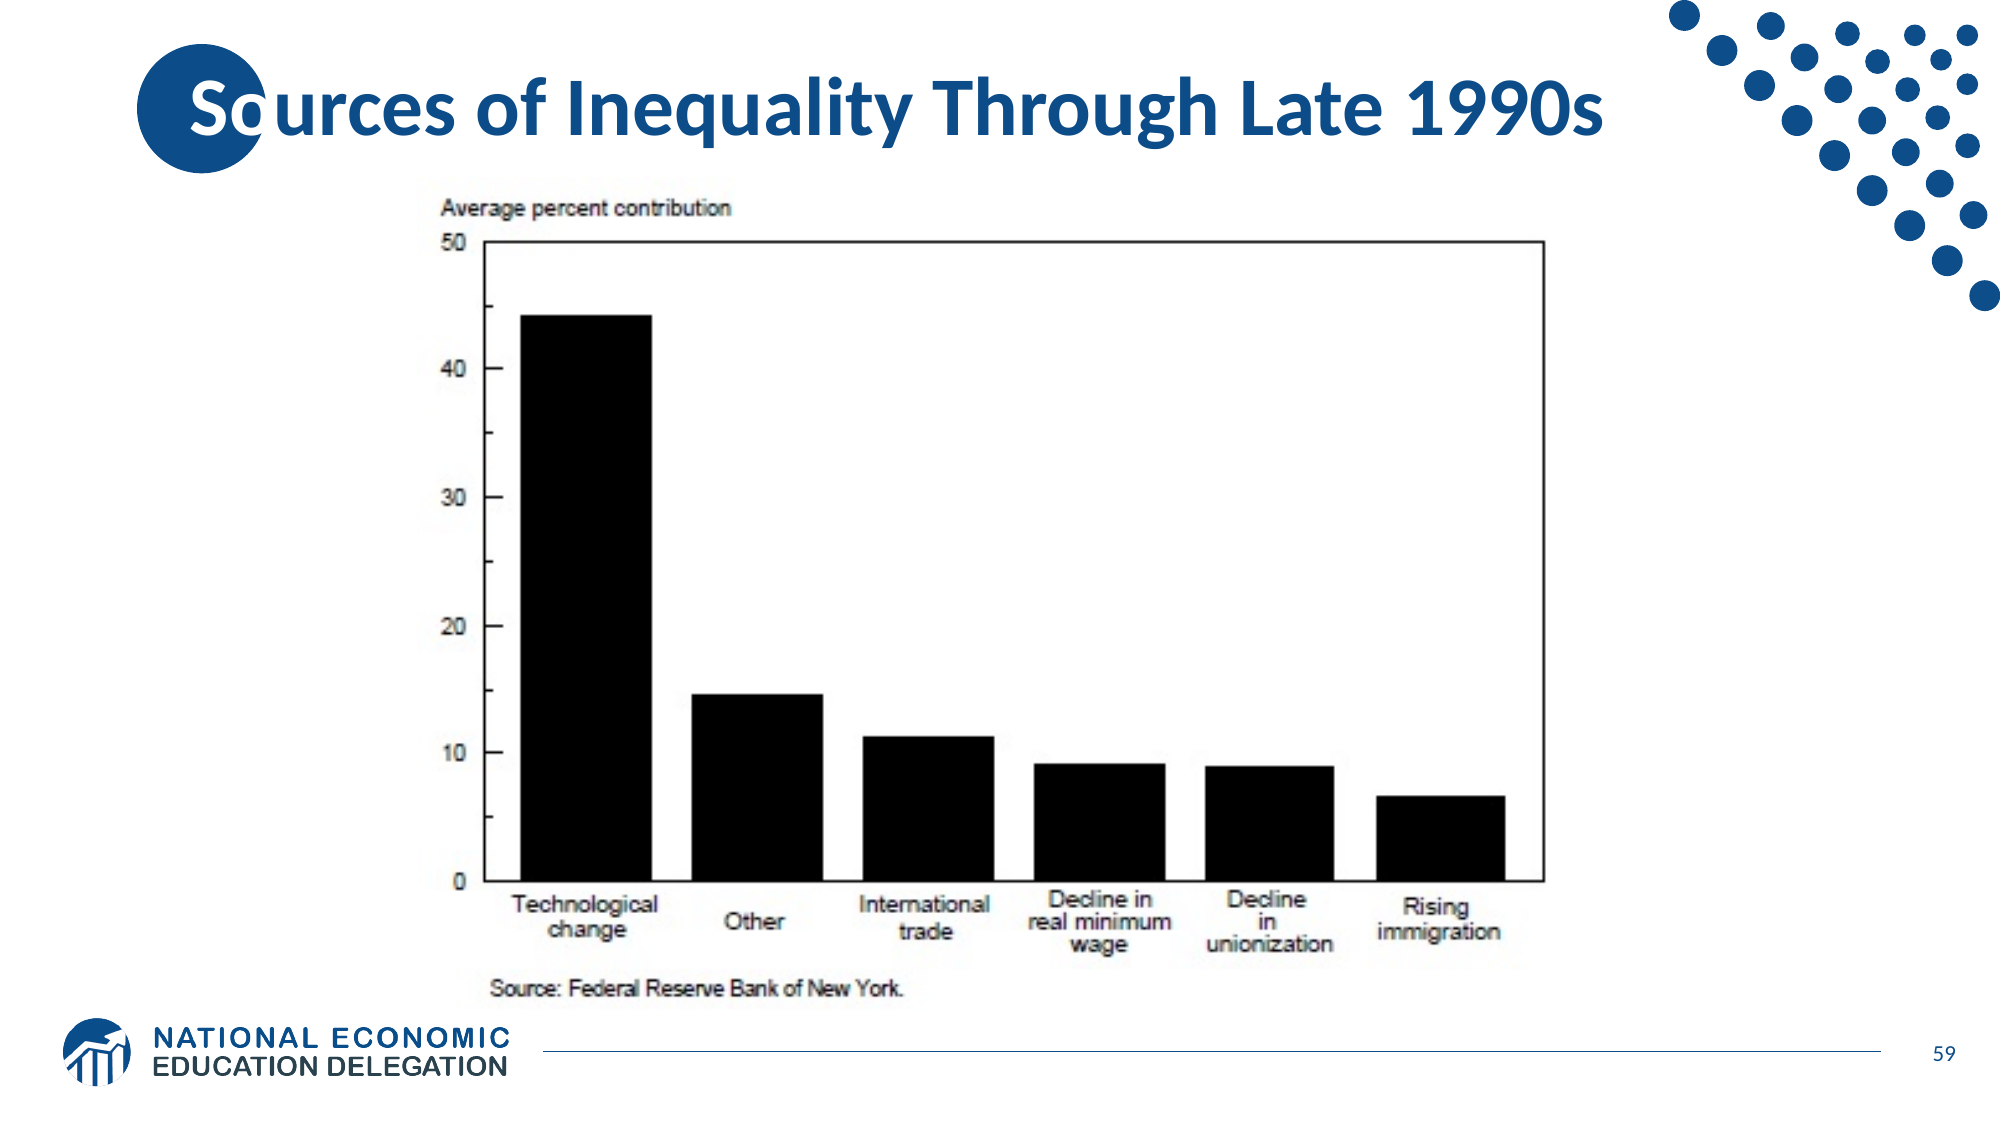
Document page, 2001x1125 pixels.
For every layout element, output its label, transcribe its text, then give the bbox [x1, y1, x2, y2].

title Sources of Inequality Through Late 1990s [137, 0, 1863, 218]
picture [55, 177, 1583, 1091]
slide_number 59 [1521, 1022, 1972, 1082]
